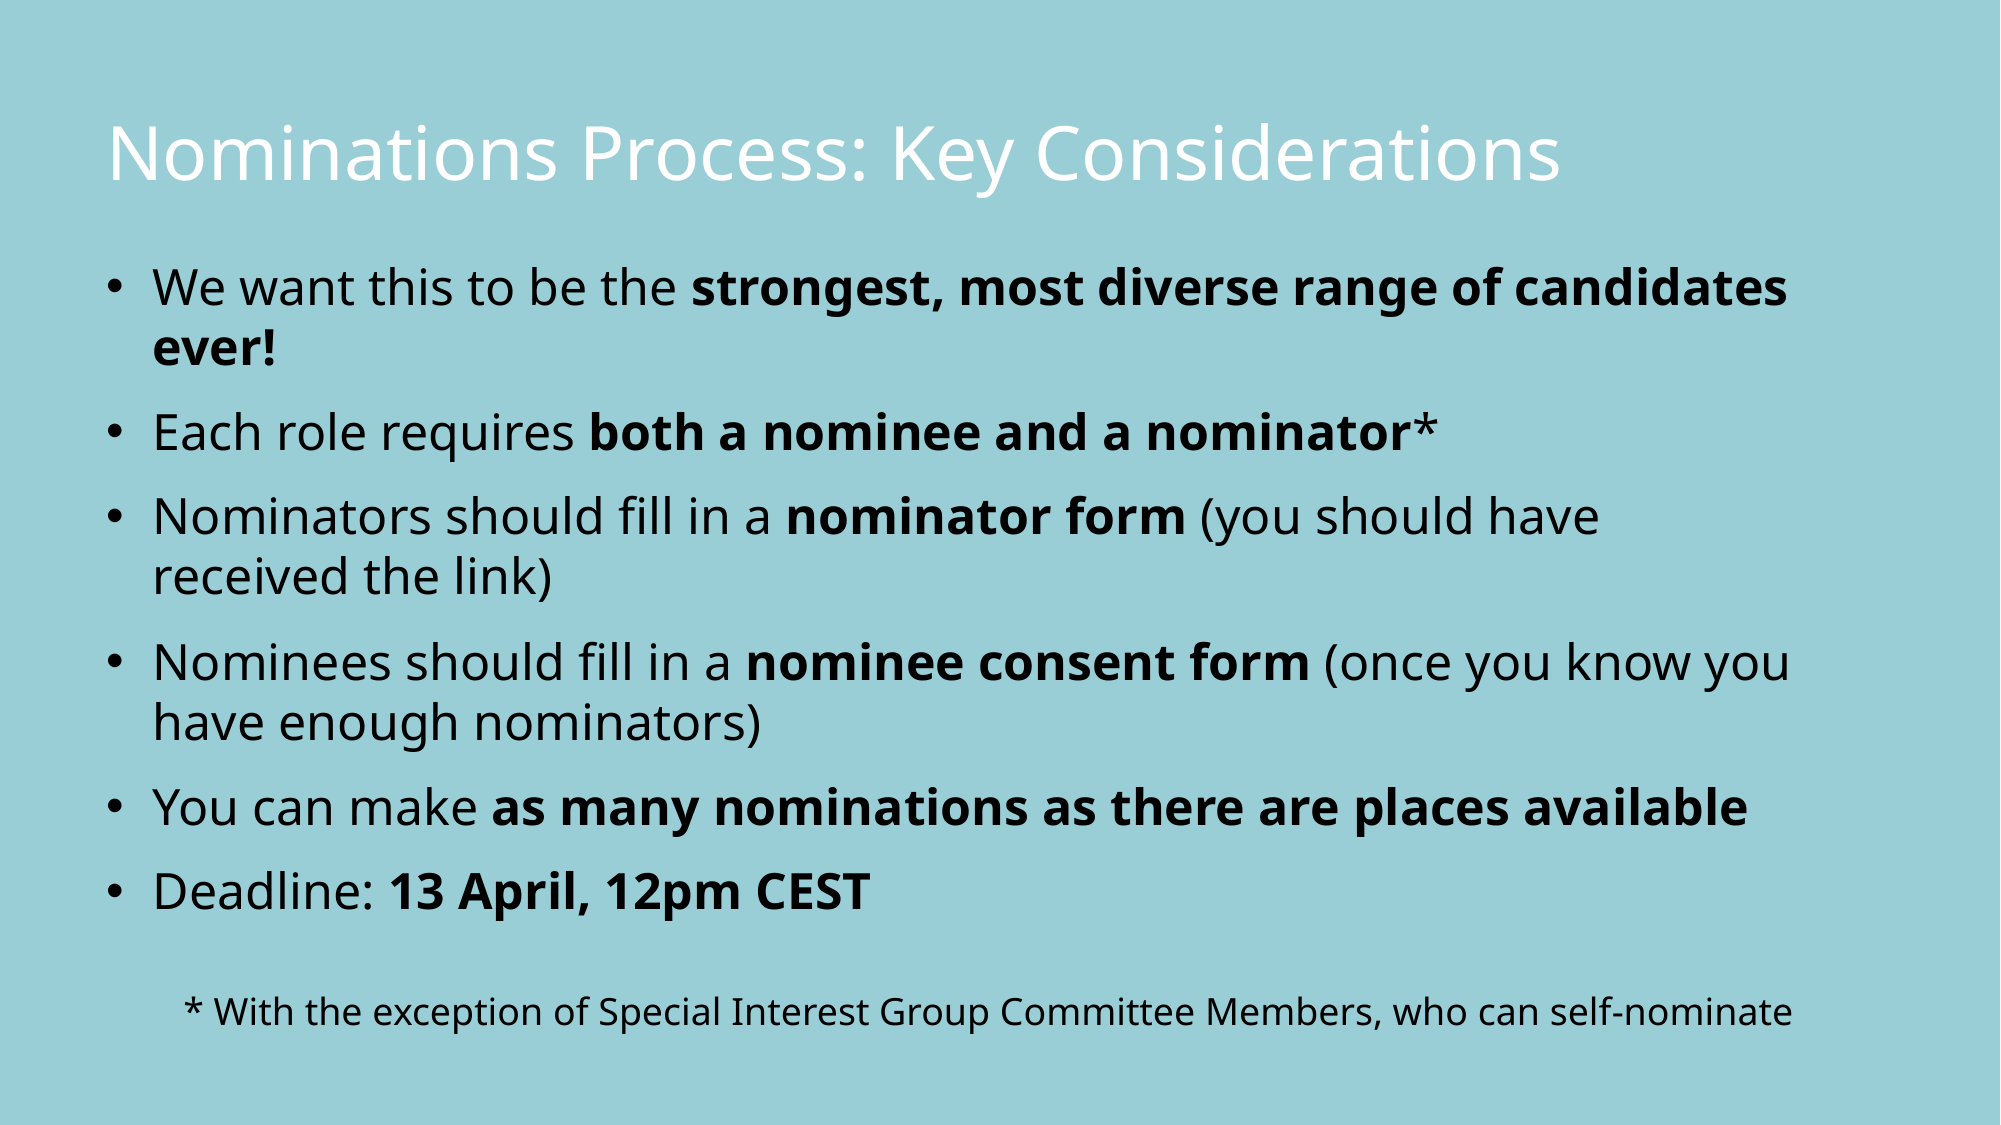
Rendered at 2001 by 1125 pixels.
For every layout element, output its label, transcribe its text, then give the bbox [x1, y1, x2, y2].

text_box Nominations Process: Key Considerations We want this to be the strongest, most diverse range of candidates ever! Each role requires both a nominee and a nominator* Nominators should fill in a nominator form (you should have received the link) Nominees should fill in a nominee consent form (once you know you have enough nominators) You can make as many nominations as there are places available Deadline: 13 April, 12pm CEST * With the exception of Special Interest Group Committee Members, who can self-nominate [91, 97, 1810, 1125]
